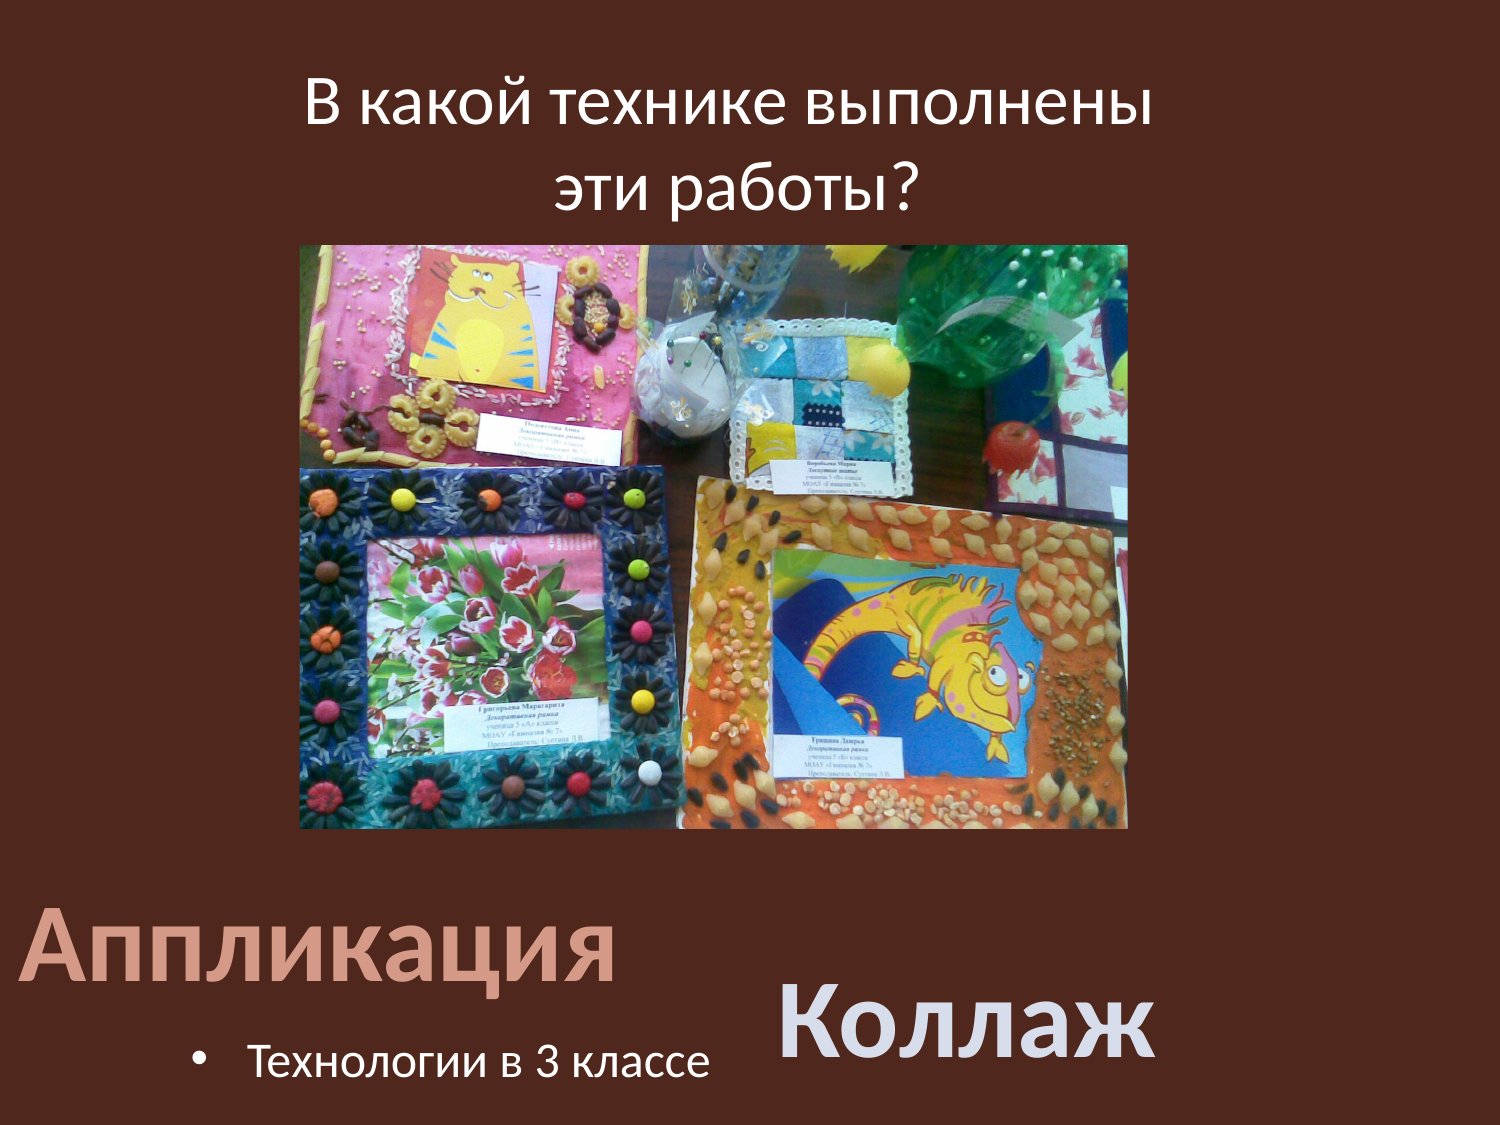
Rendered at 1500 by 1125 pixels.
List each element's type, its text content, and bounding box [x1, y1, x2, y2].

text_box Коллаж [762, 937, 1172, 1019]
picture [299, 244, 1128, 829]
text_box Аппликация [3, 861, 635, 1012]
text_box Технологии в 3 классе [175, 1019, 1226, 1125]
title В какой технике выполнены эти работы? [70, 45, 1407, 233]
